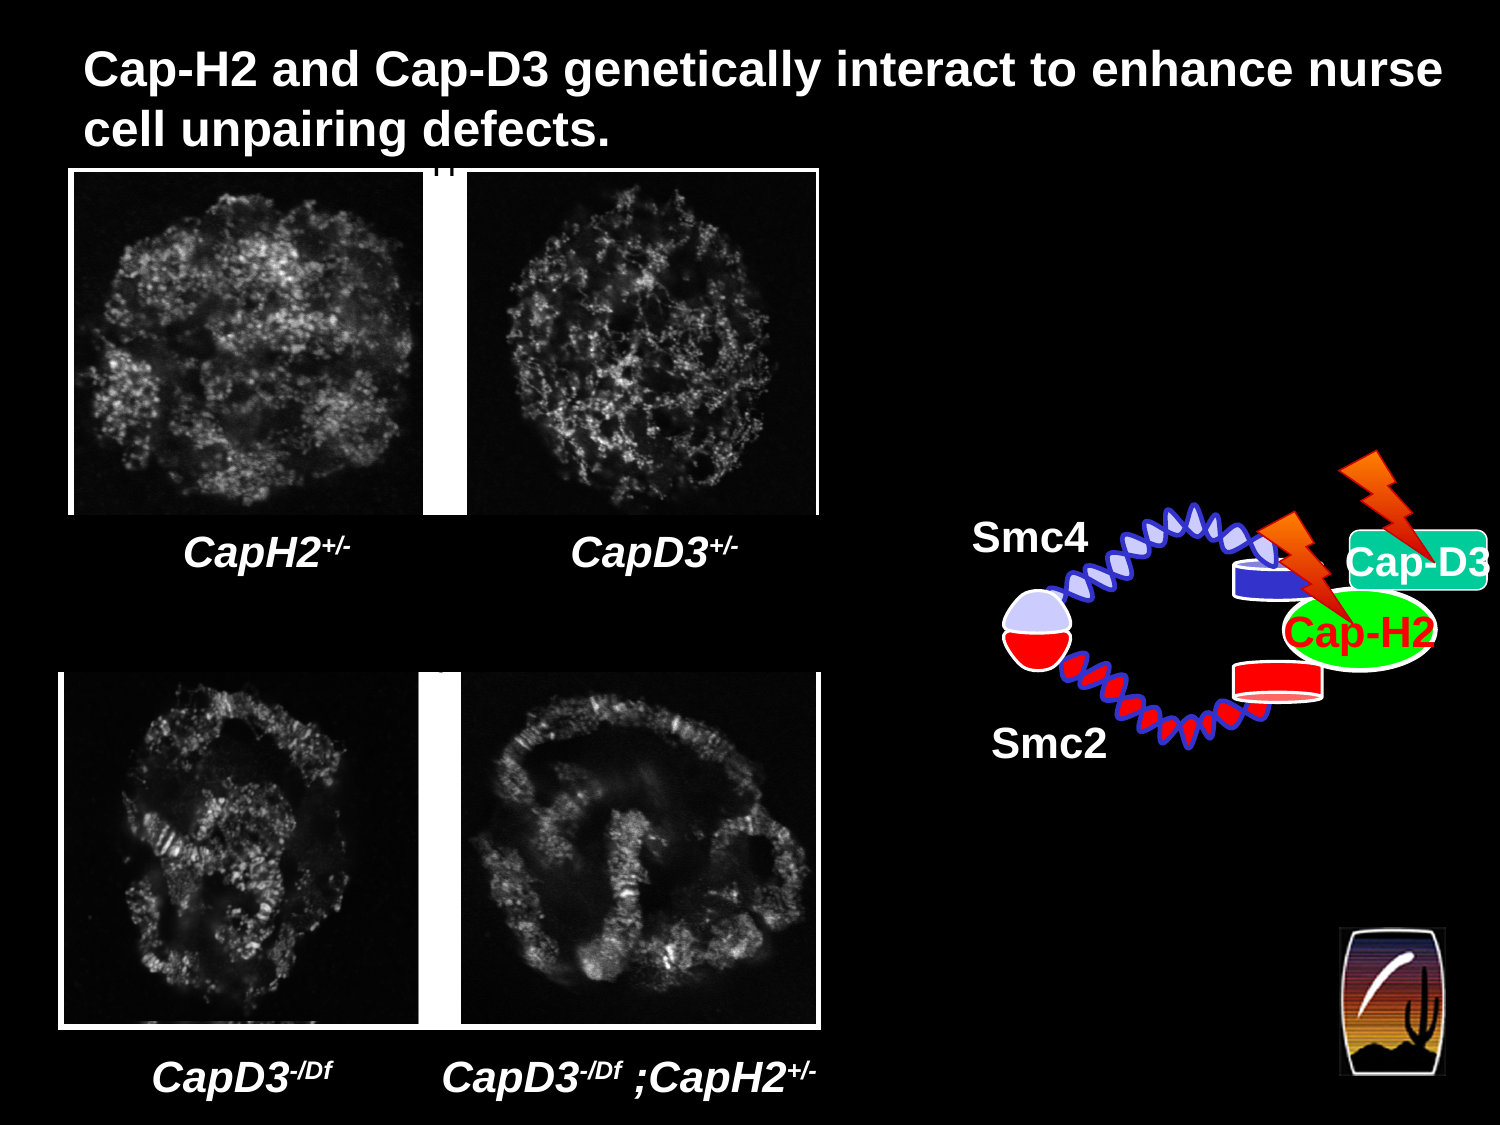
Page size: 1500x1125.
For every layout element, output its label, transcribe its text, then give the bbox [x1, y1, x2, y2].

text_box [956, 501, 1488, 775]
text_box [1338, 450, 1400, 499]
text_box Cap-H2 and Cap-D3 genetically interact to enhance nurse cell unpairing defects. [68, 29, 1462, 164]
picture [58, 672, 822, 1030]
picture [68, 167, 820, 516]
text_box CapD3-/Df ;CapH2+/- [426, 1041, 832, 1109]
text_box CapD3-/Df [136, 1041, 347, 1109]
text_box CapH2+/- [168, 522, 367, 584]
text_box CapD3+/- [555, 522, 754, 584]
picture [1339, 927, 1446, 1076]
